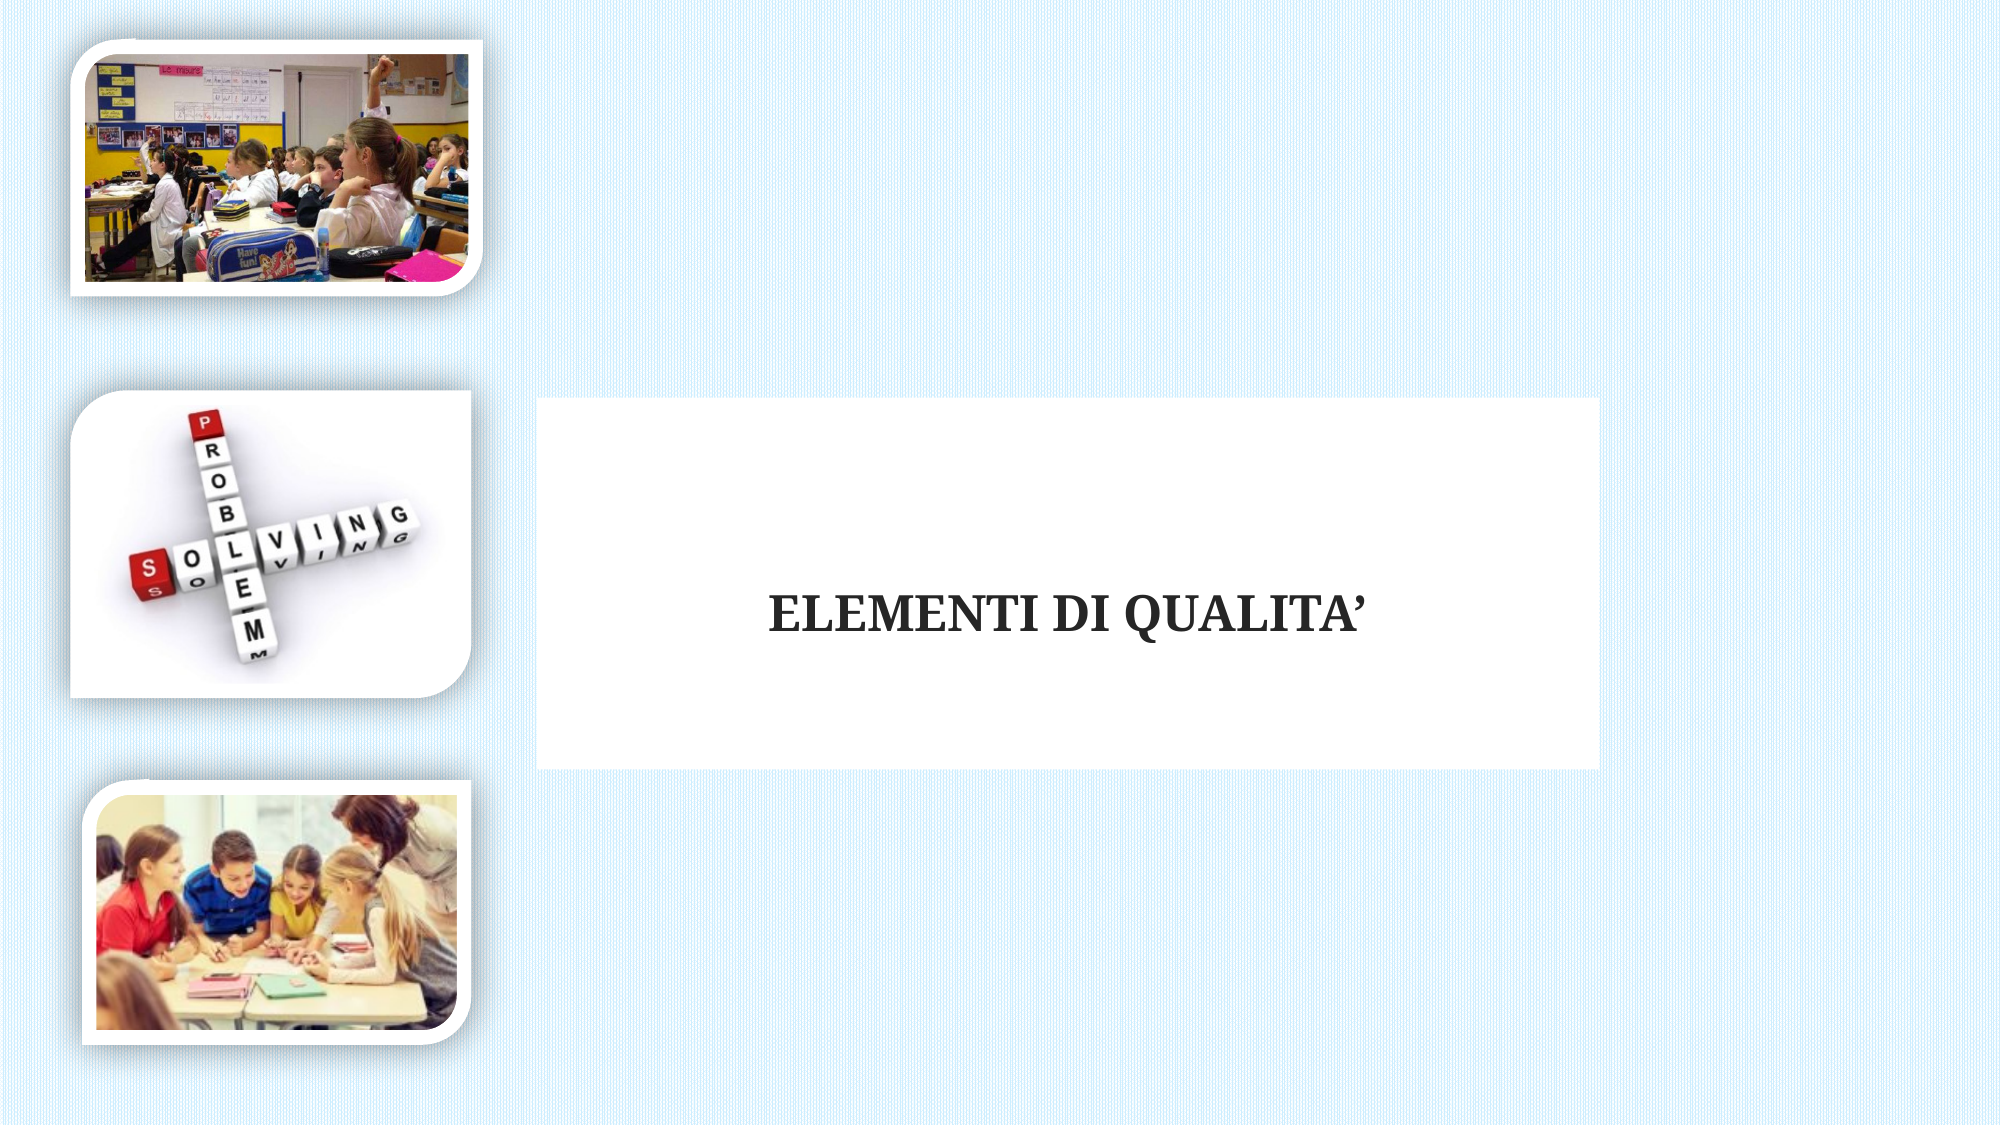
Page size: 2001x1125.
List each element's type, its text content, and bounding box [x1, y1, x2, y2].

picture [77, 46, 476, 290]
picture [88, 787, 465, 1038]
picture [77, 397, 465, 692]
title ELEMENTI DI QUALITA’ [537, 397, 1600, 770]
